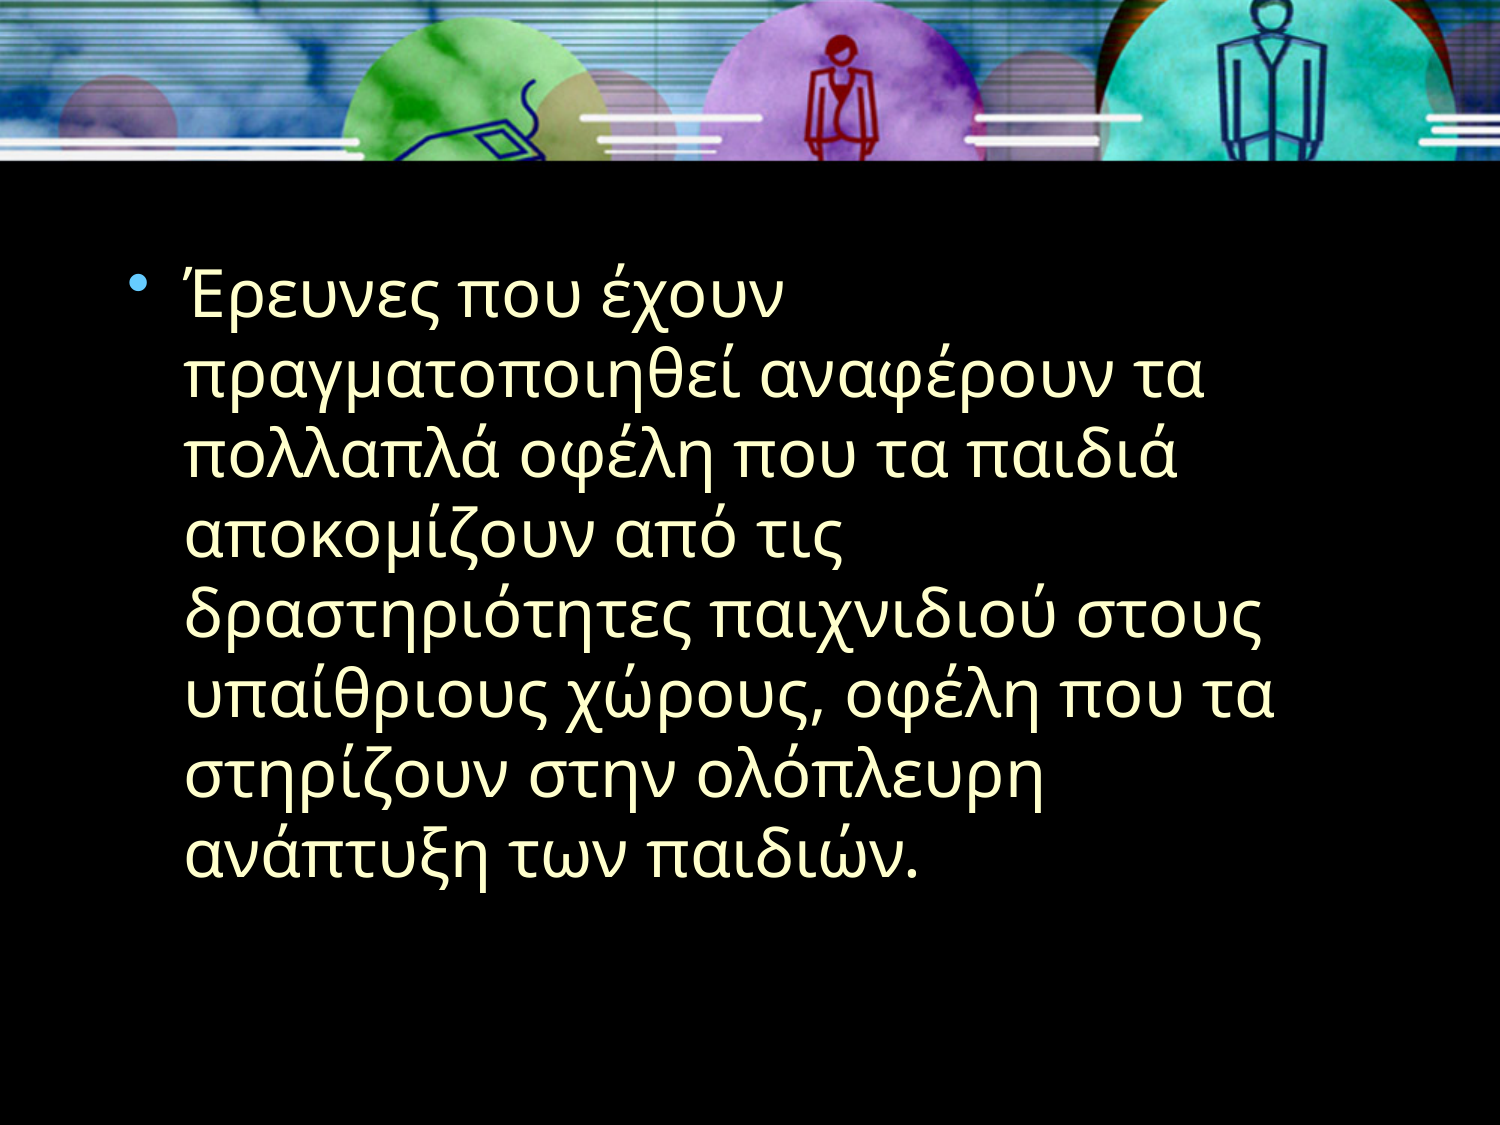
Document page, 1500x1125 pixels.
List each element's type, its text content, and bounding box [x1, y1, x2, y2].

list Έρευνες που έχουν πραγματοποιηθεί αναφέρουν τα πολλαπλά οφέλη που τα παιδιά αποκομίζουν από τις δραστηριότητες παιχνιδιού στους υπαίθριους χώρους, οφέλη που τα στηρίζουν στην ολόπλευρη ανάπτυξη των παιδιών. [112, 243, 1375, 919]
picture [0, 0, 1500, 1125]
